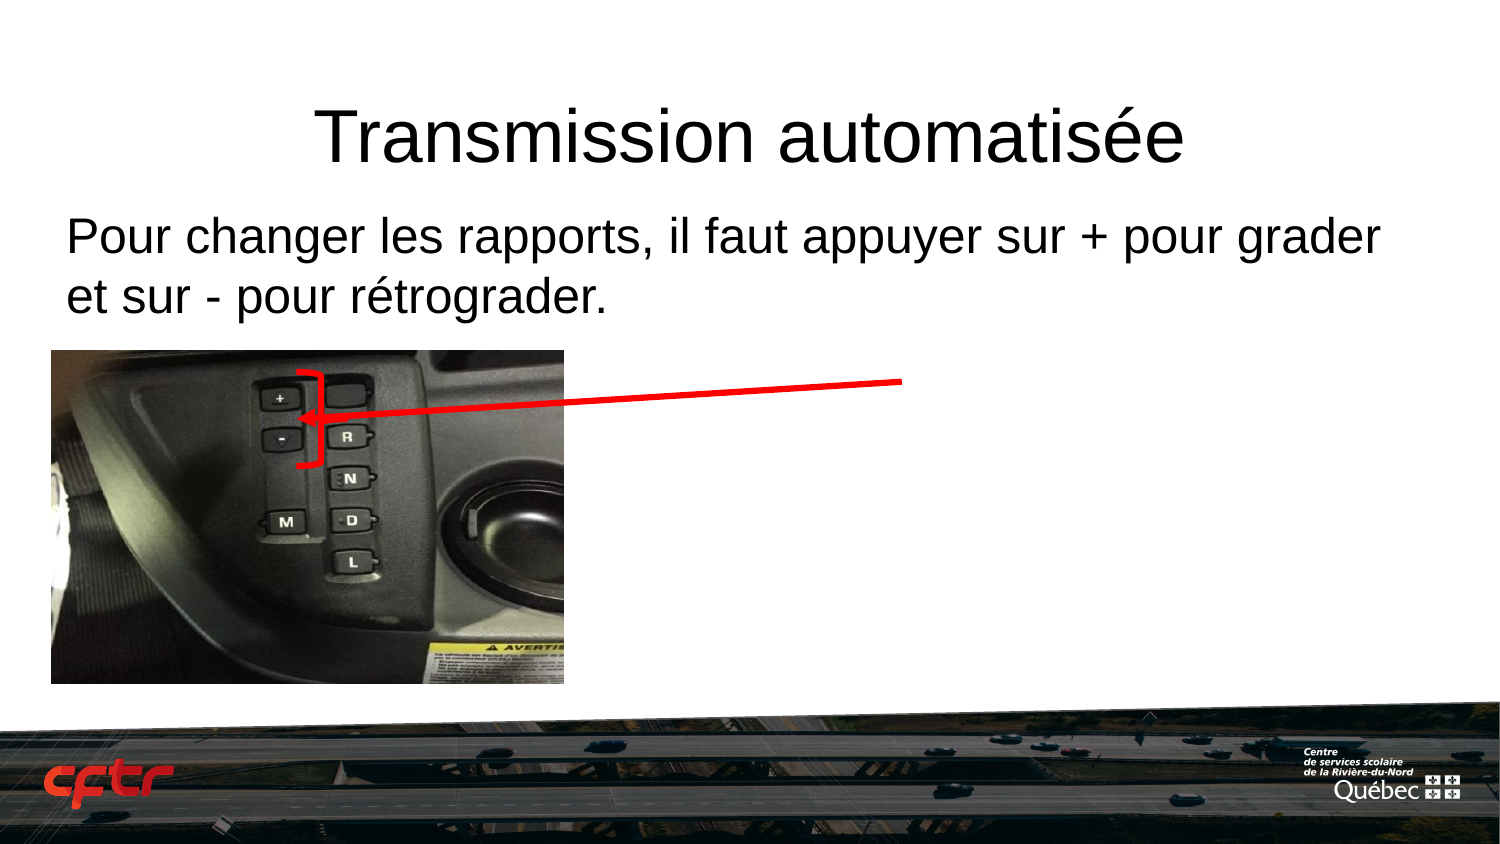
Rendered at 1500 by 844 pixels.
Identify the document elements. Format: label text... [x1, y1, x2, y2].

picture [50, 350, 565, 684]
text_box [345, 381, 902, 420]
title Transmission automatisée [51, 72, 1449, 167]
picture [0, 704, 1499, 844]
list Pour changer les rapports, il faut appuyer sur + pour grader et sur - pour rétrograder. [51, 189, 1449, 684]
